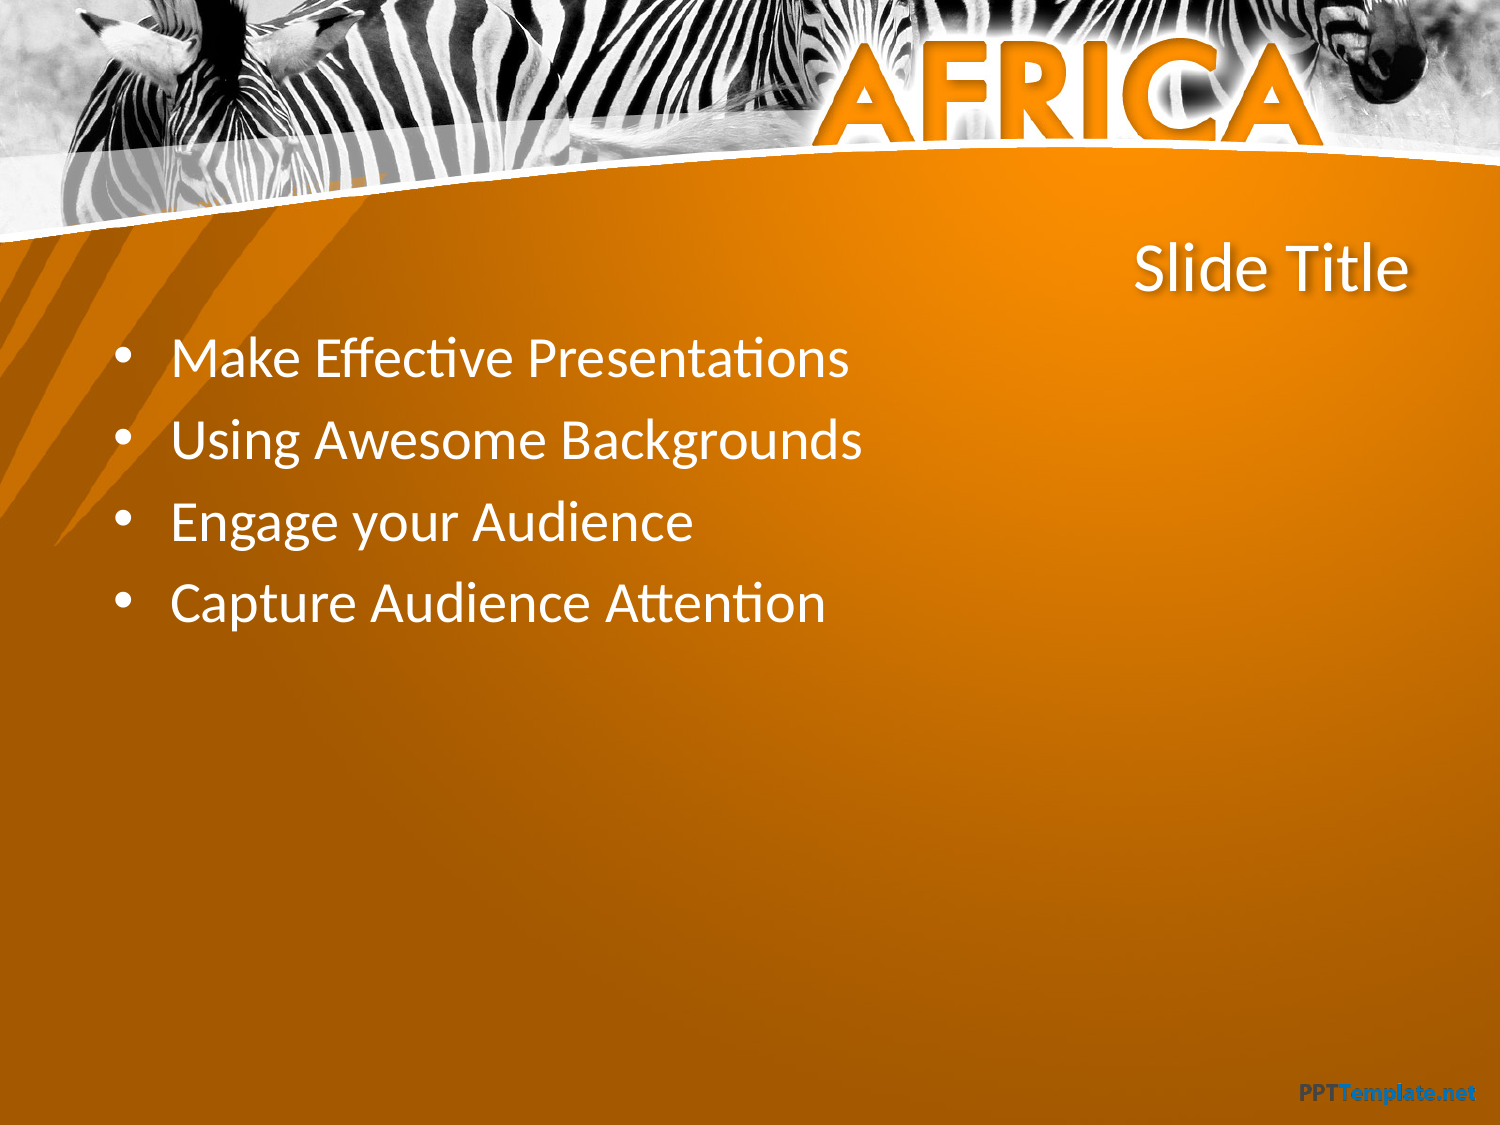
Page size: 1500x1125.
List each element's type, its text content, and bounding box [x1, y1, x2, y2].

picture [0, 0, 1500, 1125]
list Make Effective Presentations Using Awesome Backgrounds Engage your Audience Capture Audience Attention [98, 311, 1427, 1039]
title Slide Title [98, 213, 1427, 311]
